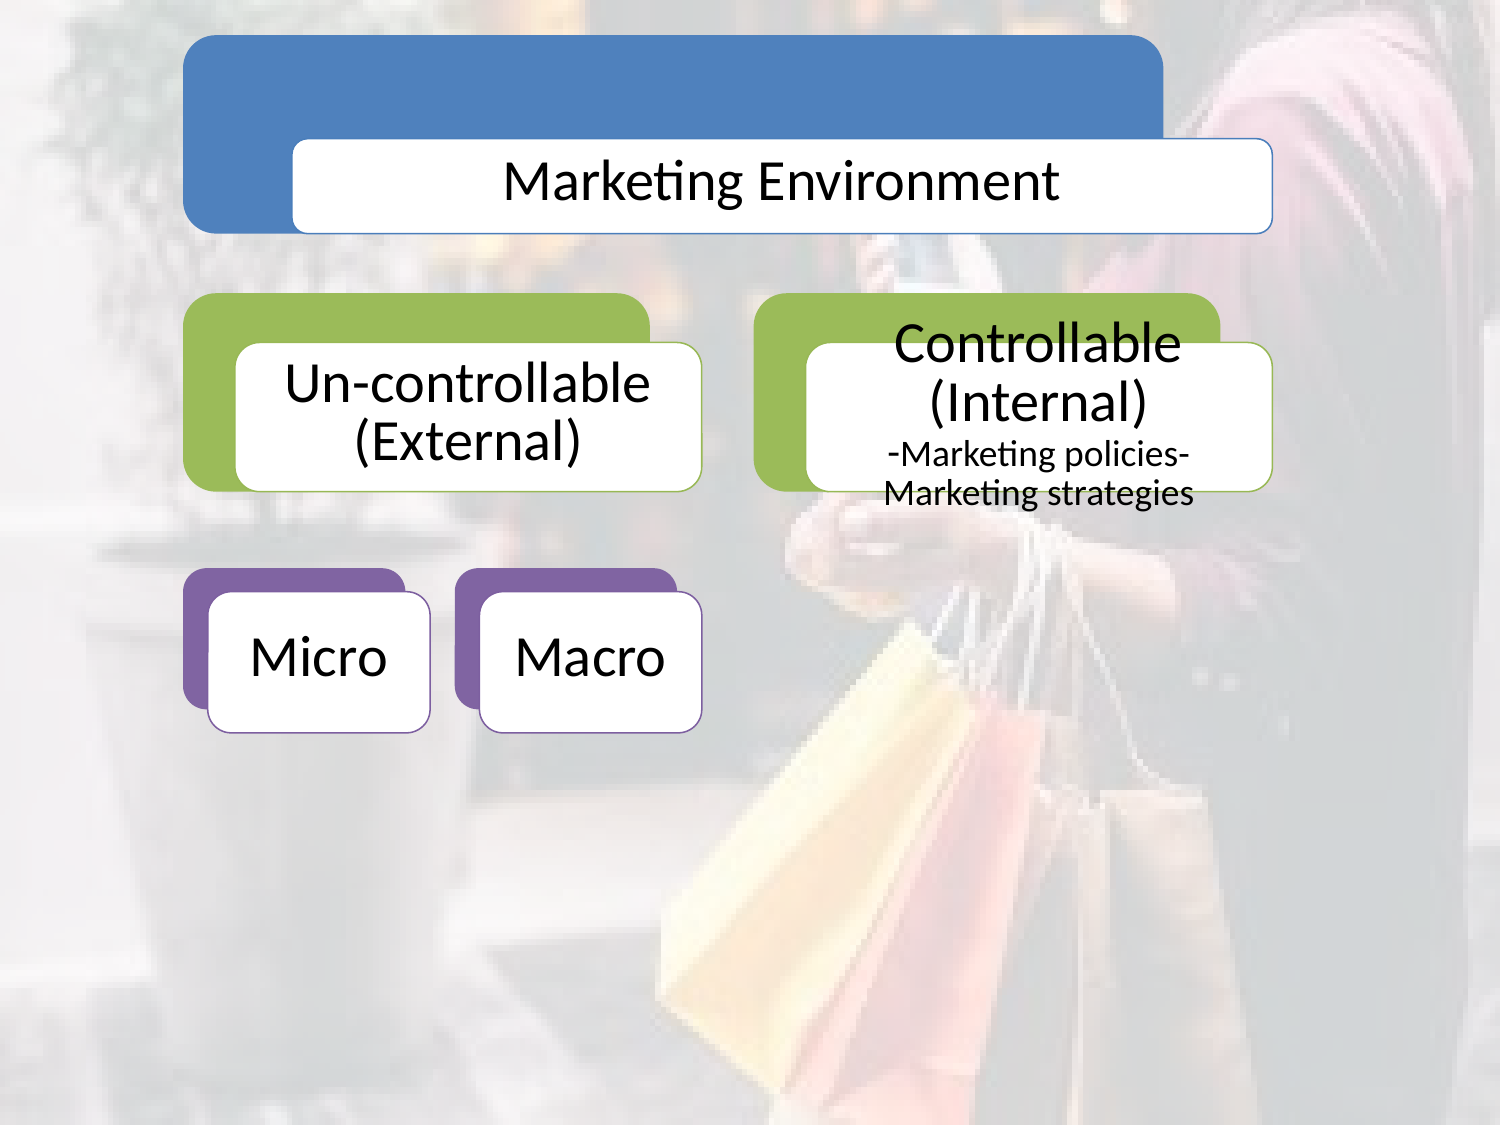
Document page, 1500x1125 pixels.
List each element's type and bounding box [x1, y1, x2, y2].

list [46, 34, 1409, 1008]
